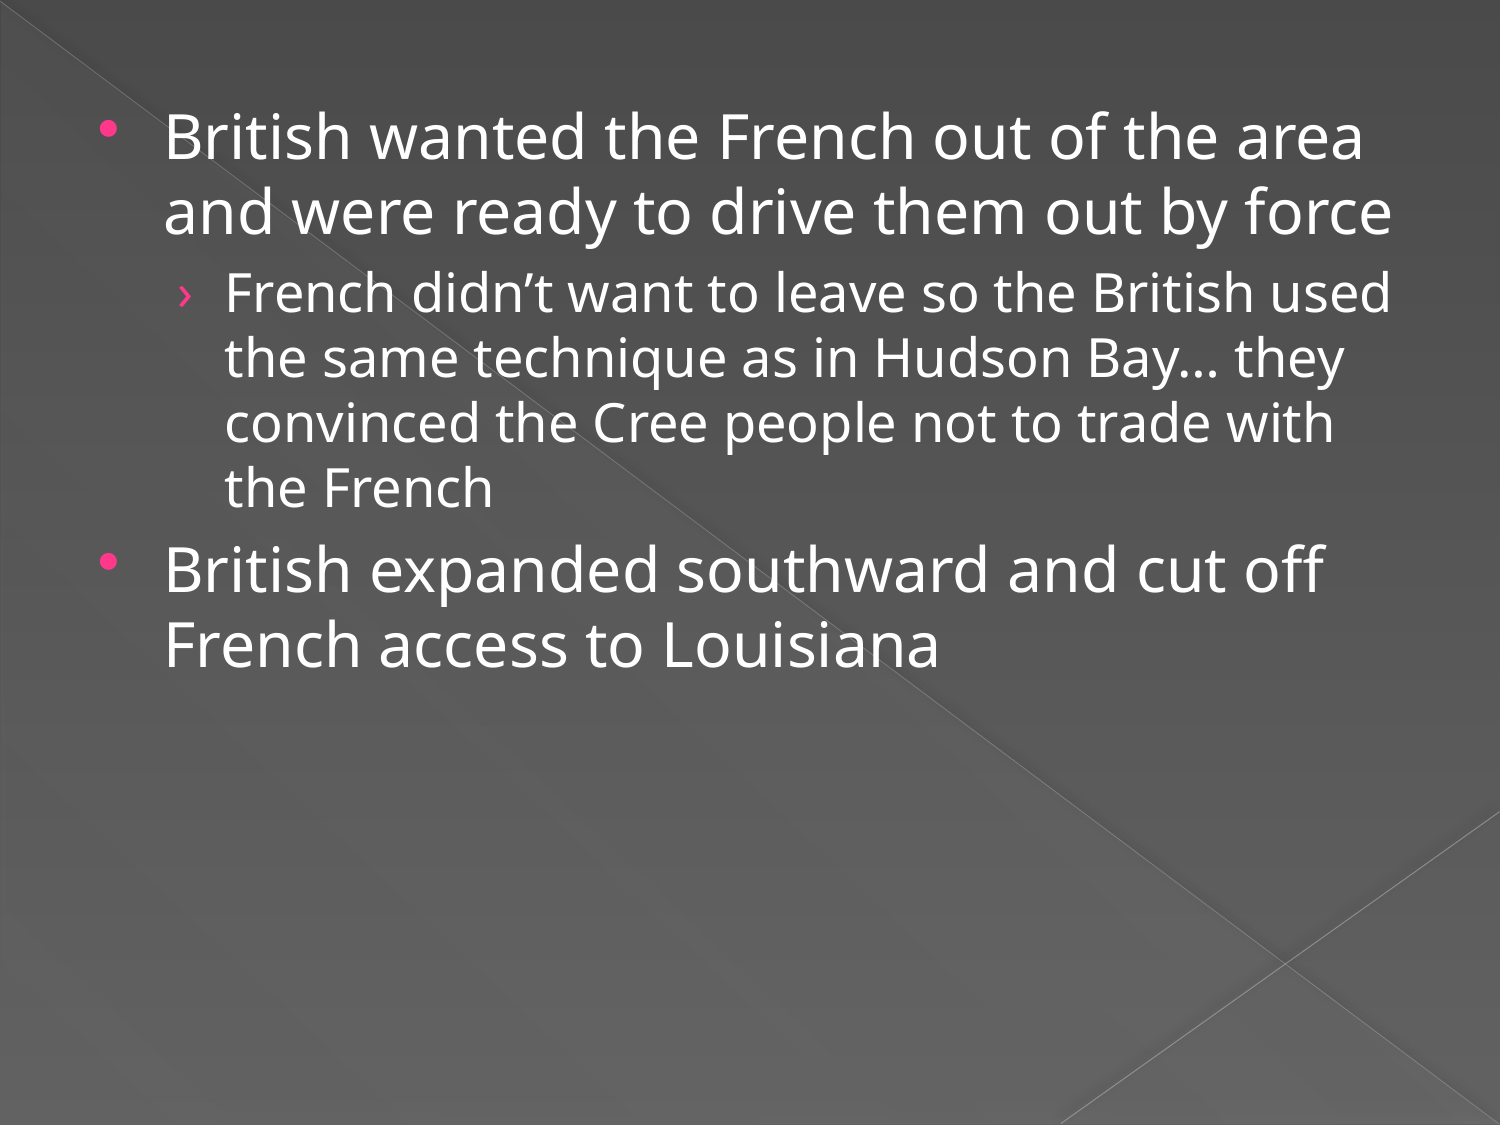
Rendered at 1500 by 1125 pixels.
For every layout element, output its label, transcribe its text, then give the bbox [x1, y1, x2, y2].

list British wanted the French out of the area and were ready to drive them out by force French didn’t want to leave so the British used the same technique as in Hudson Bay… they convinced the Cree people not to trade with the French British expanded southward and cut off French access to Louisiana [75, 90, 1425, 1059]
